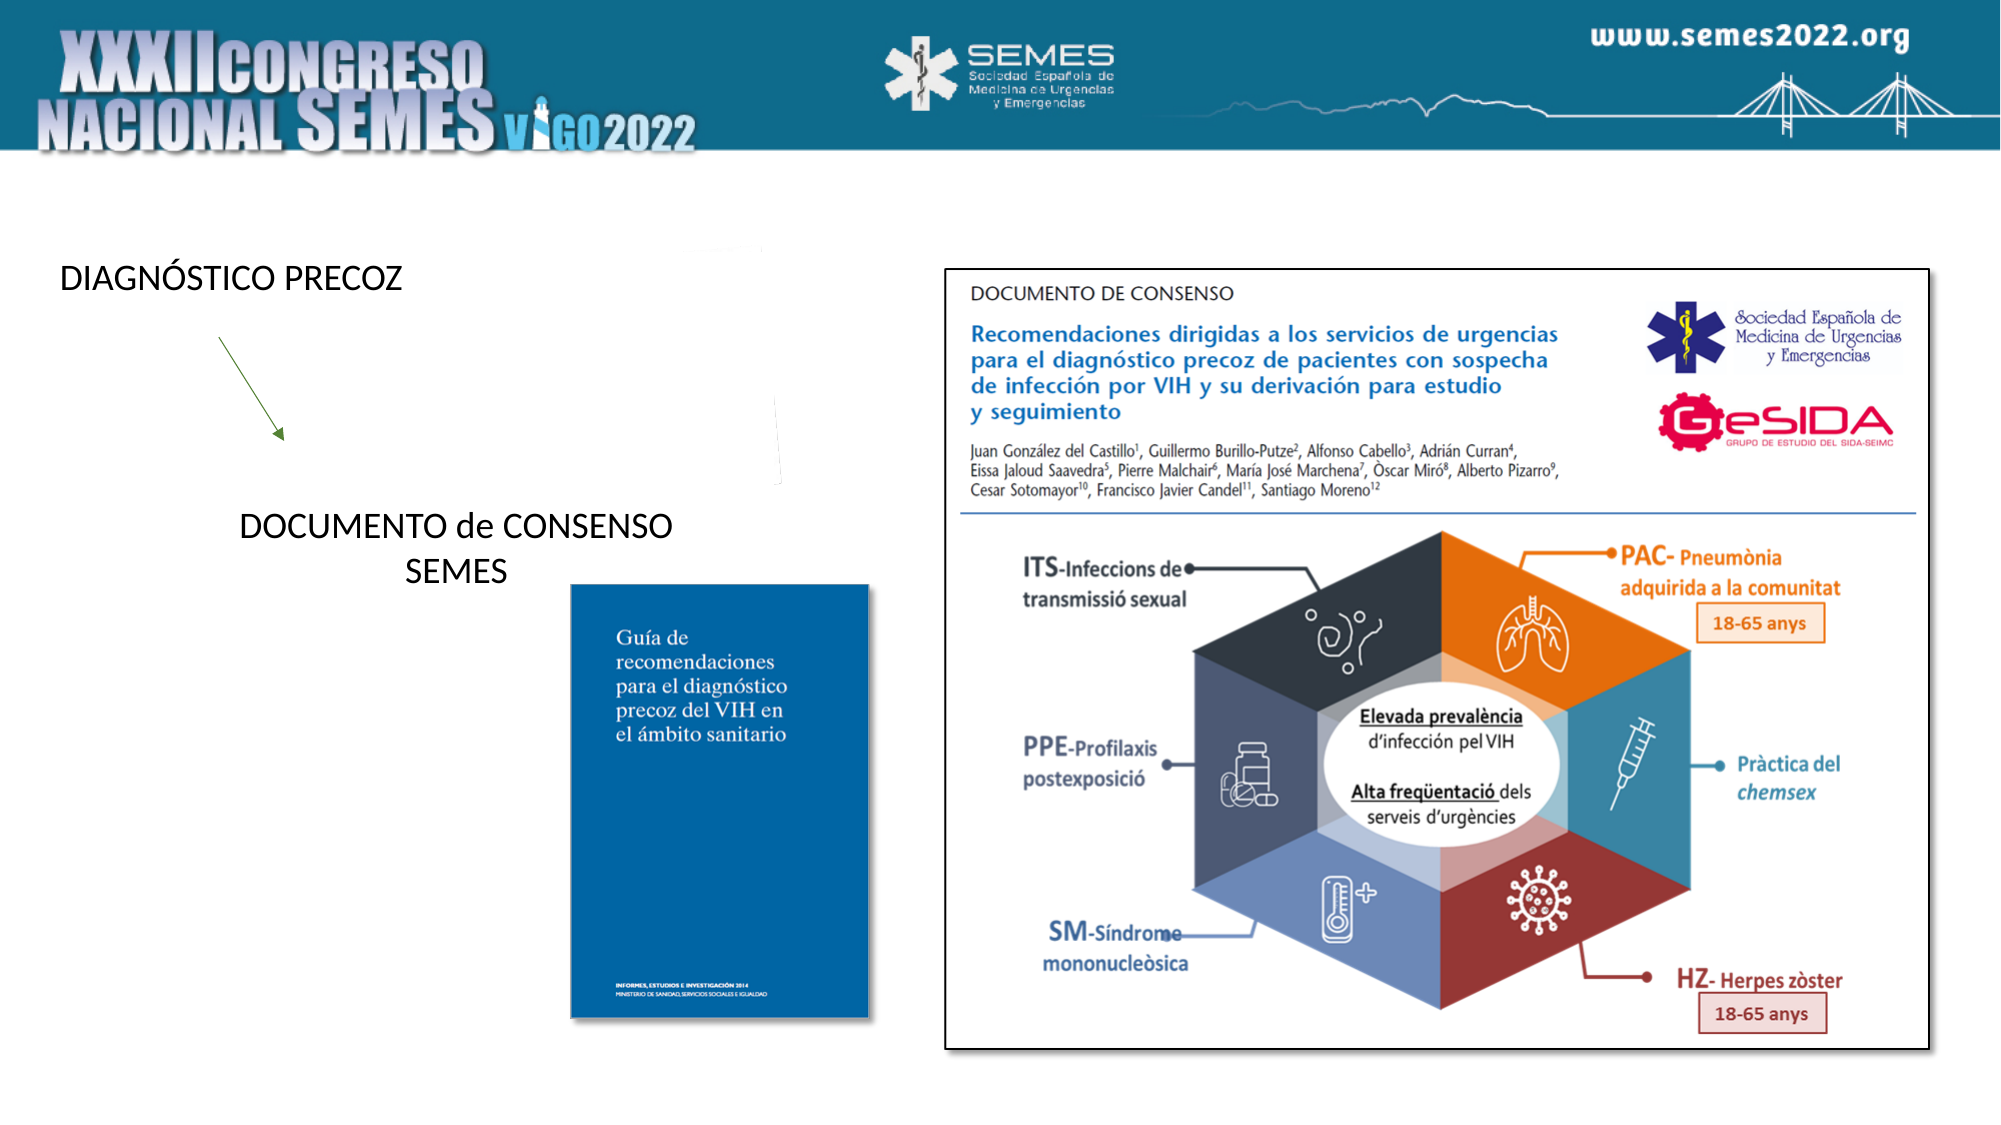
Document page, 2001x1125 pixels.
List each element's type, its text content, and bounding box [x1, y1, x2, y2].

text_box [218, 337, 285, 441]
text_box DOCUMENTO de CONSENSO SEMES [57, 493, 489, 599]
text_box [489, 245, 1943, 1063]
text_box DIAGNÓSTICO PRECOZ [44, 245, 489, 306]
picture [0, 0, 2001, 1125]
